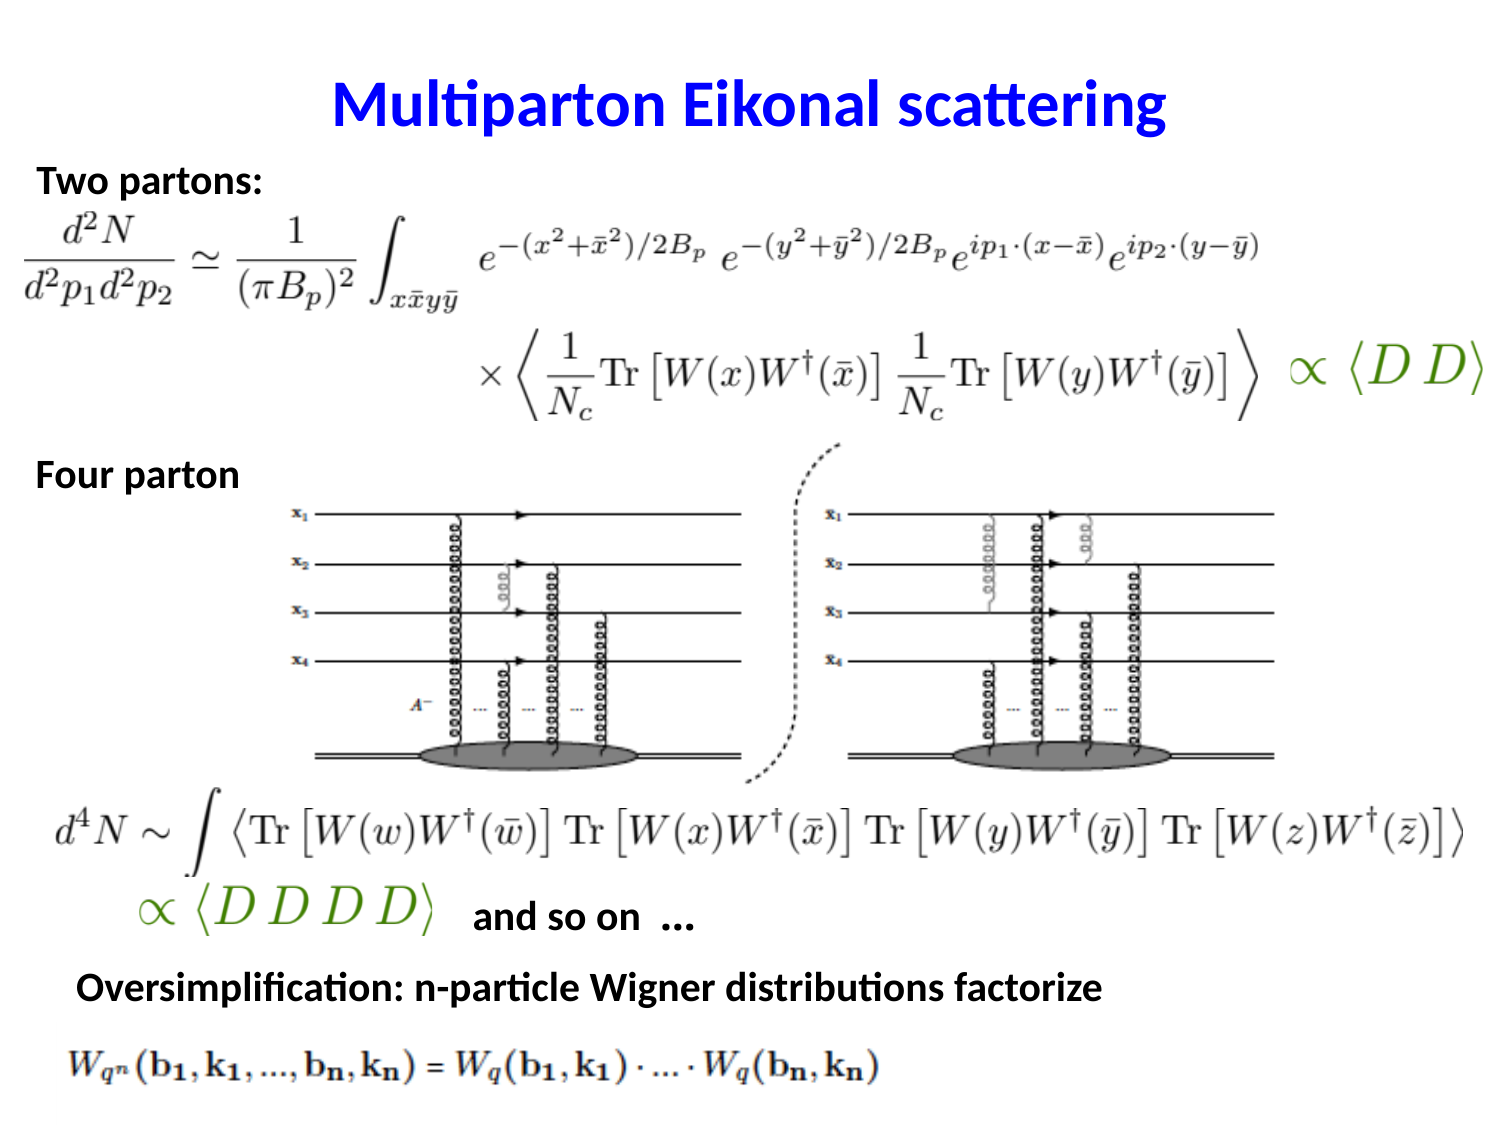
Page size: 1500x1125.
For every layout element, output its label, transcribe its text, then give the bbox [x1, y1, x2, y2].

picture [55, 1022, 912, 1125]
text_box Four partons: [20, 439, 236, 505]
picture [23, 210, 1464, 877]
text_box Two partons: [21, 145, 288, 211]
picture [1290, 339, 1483, 396]
text_box Oversimplification: n-particle Wigner distributions factorize [61, 952, 1119, 1017]
picture [137, 881, 433, 937]
title Multiparton Eikonal scattering [75, 6, 1425, 194]
text_box and so on … [457, 886, 711, 946]
